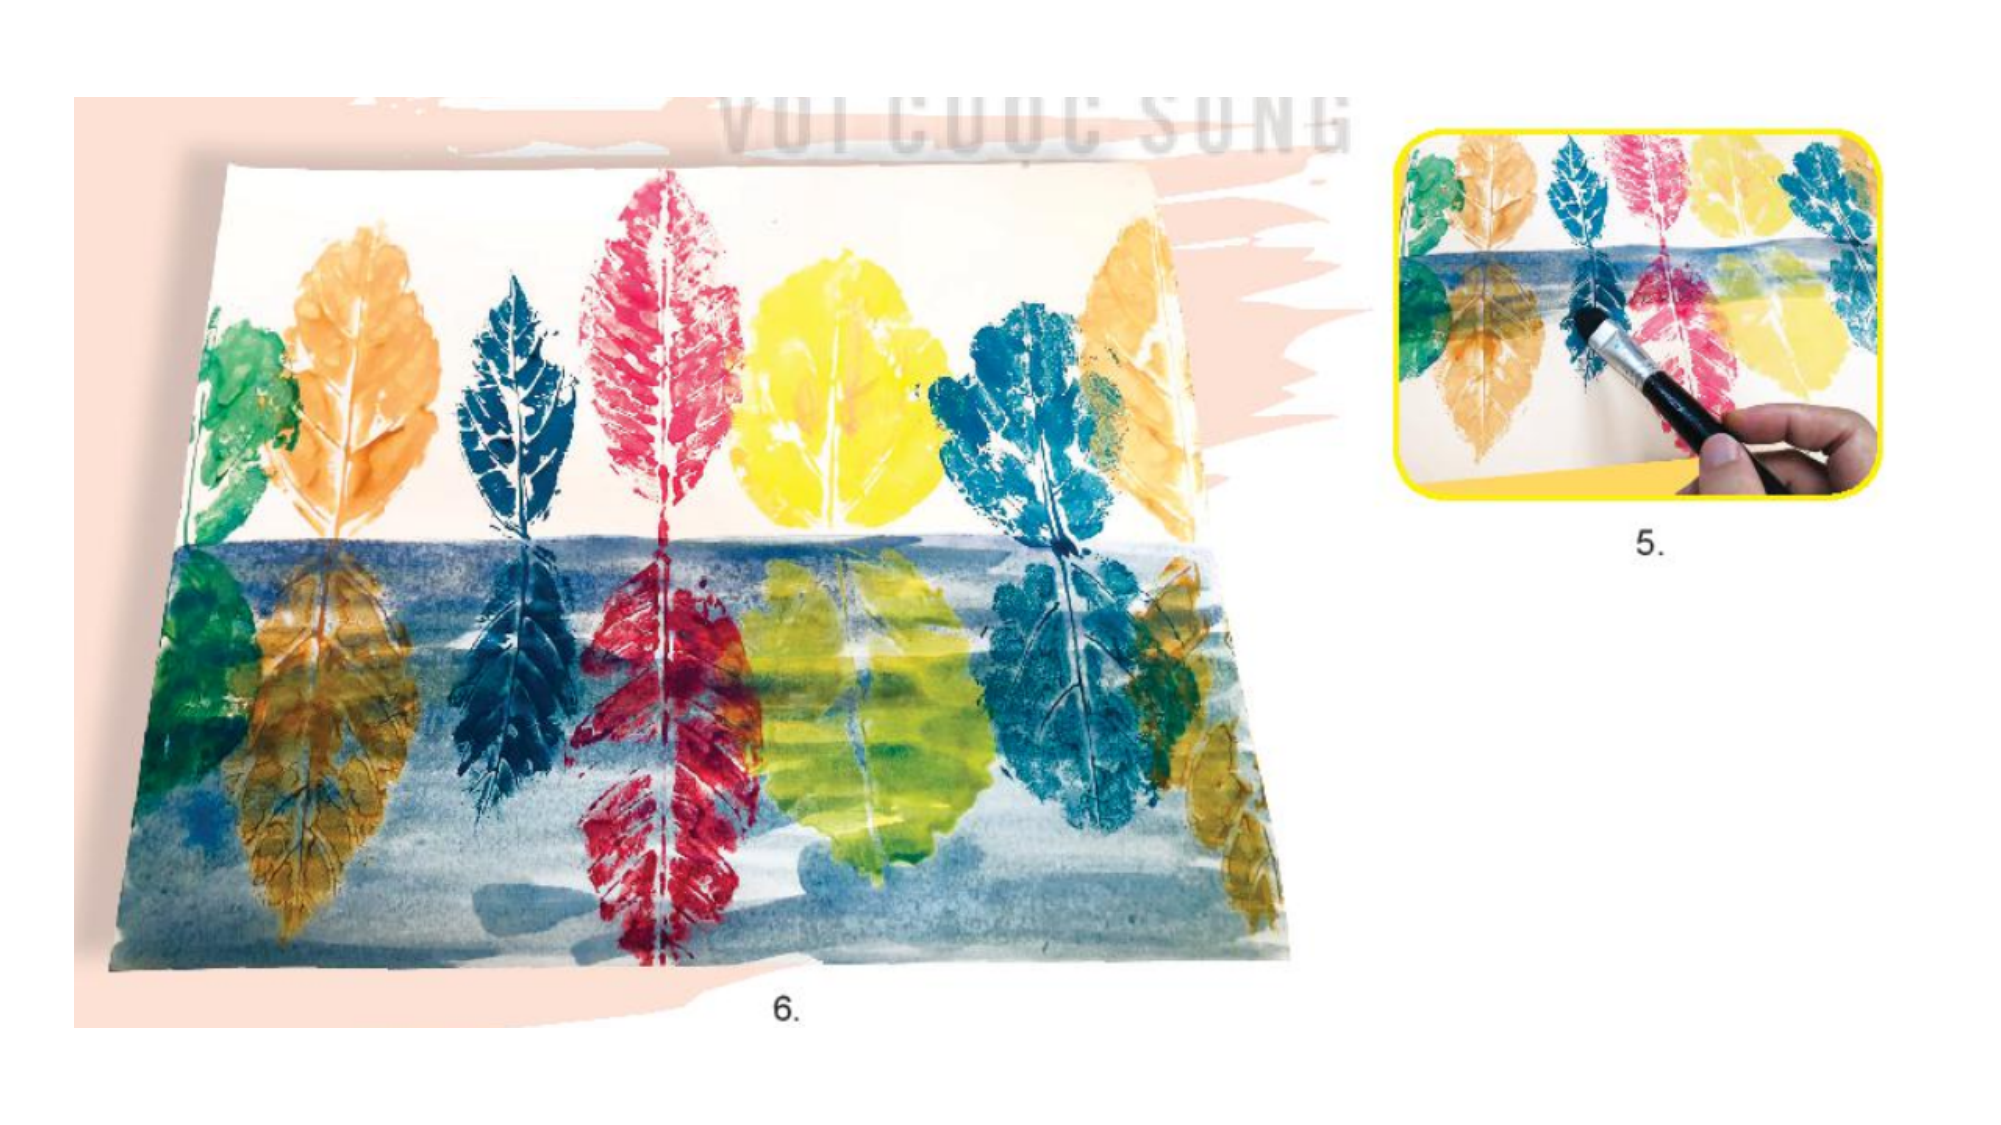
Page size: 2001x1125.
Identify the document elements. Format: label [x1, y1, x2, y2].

picture [74, 97, 1926, 1028]
